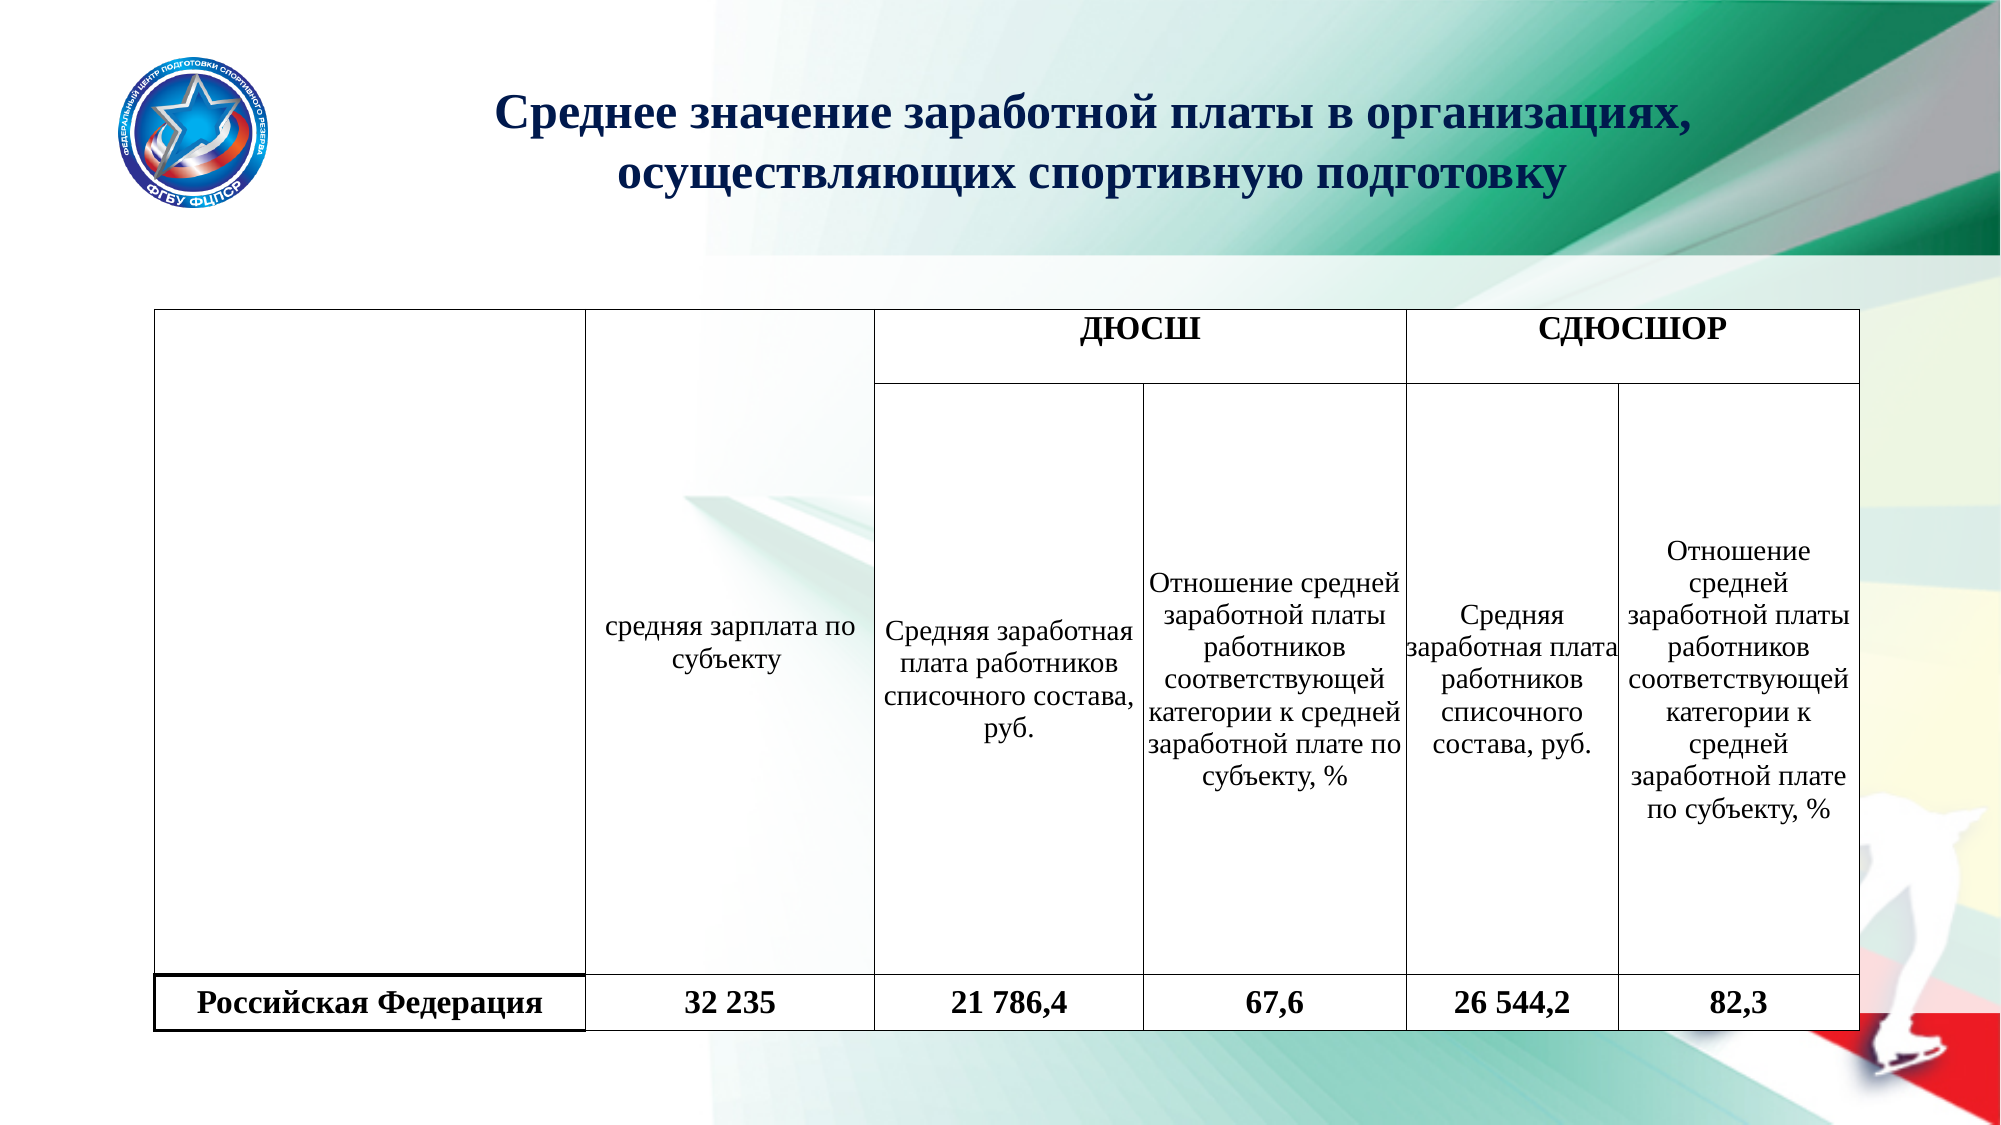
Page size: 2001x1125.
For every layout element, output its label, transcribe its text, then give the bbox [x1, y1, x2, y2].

table_cell 21 786,4 [875, 975, 1143, 1030]
table_header средняя зарплата по субъекту [586, 310, 874, 974]
table_cell 26 544,2 [1407, 975, 1618, 1030]
table_cell 32 235 [586, 975, 874, 1030]
table_cell Средняя заработная плата работников списочного состава, руб. [1407, 384, 1618, 974]
table_cell 67,6 [1144, 975, 1406, 1030]
table_cell Отношение средней заработной платы работников соответствующей категории к средней заработной плате по субъекту, % [1619, 384, 1859, 974]
picture [0, 0, 2001, 1125]
table_cell Средняя заработная плата работников списочного состава, руб. [875, 384, 1143, 974]
table_header СДЮСШОР [1407, 310, 1859, 383]
table_cell 82,3 [1619, 975, 1859, 1030]
table_cell Отношение средней заработной платы работников соответствующей категории к средней заработной плате по субъекту, % [1144, 384, 1406, 974]
table_header [155, 310, 585, 973]
table_header ДЮСШ [875, 310, 1406, 383]
table_cell Российская Федерация [156, 977, 585, 1029]
text_box Среднее значение заработной платы в организациях, осуществляющих спортивную подготовку [435, 28, 1751, 249]
